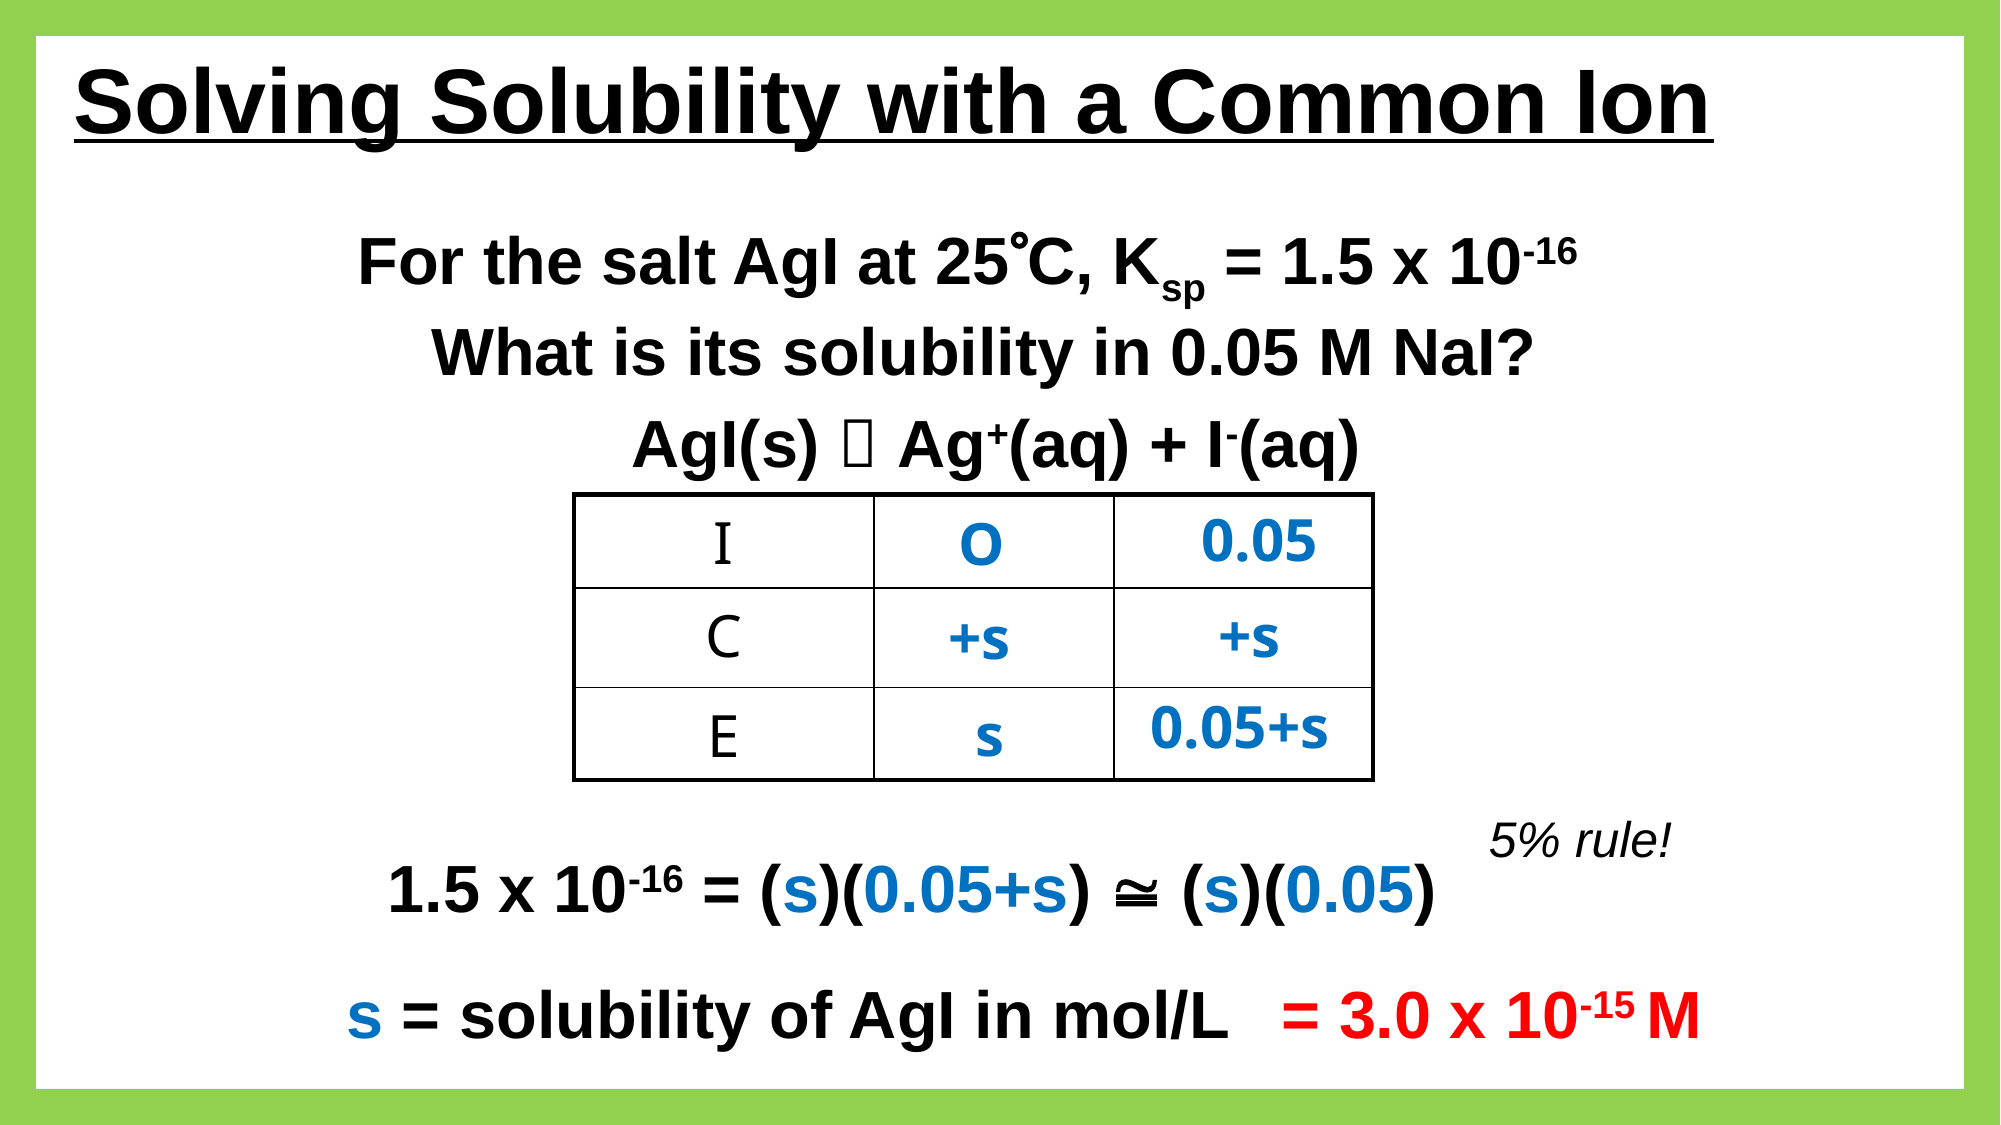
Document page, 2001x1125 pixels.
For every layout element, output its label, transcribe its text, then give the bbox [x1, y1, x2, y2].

table_cell [875, 688, 1113, 778]
text_box s = solubility of AgI in mol/L [331, 964, 1246, 1060]
text_box AgI(s)  Ag+(aq) + I-(aq) [616, 393, 1376, 488]
table_cell [1115, 589, 1371, 687]
text_box [0, 0, 2000, 1125]
text_box For the salt AgI at 25C, Ksp = 1.5 x 10-16 What is its solubility in 0.05 M NaI? [342, 210, 1695, 397]
text_box s [961, 690, 1020, 776]
table_cell C [576, 589, 873, 687]
text_box 0.05+s [1136, 682, 1345, 768]
table_header I [576, 497, 873, 587]
table_cell [1115, 688, 1371, 778]
table_cell E [576, 688, 873, 778]
table_header [1115, 497, 1371, 587]
text_box 1.5 x 10-16 = (s)(0.05+s)  (s)(0.05) [372, 838, 1696, 934]
text_box = 3.0 x 10-15 M [1266, 964, 1717, 1060]
text_box O [943, 499, 1020, 585]
table_header [875, 497, 1113, 587]
text_box +s [1203, 591, 1296, 677]
title Solving Solubility with a Common Ion [38, 38, 1751, 175]
text_box 5% rule! [1372, 799, 1789, 875]
table_cell [875, 589, 1113, 687]
text_box 0.05 [1186, 495, 1333, 581]
text_box +s [933, 593, 1026, 679]
